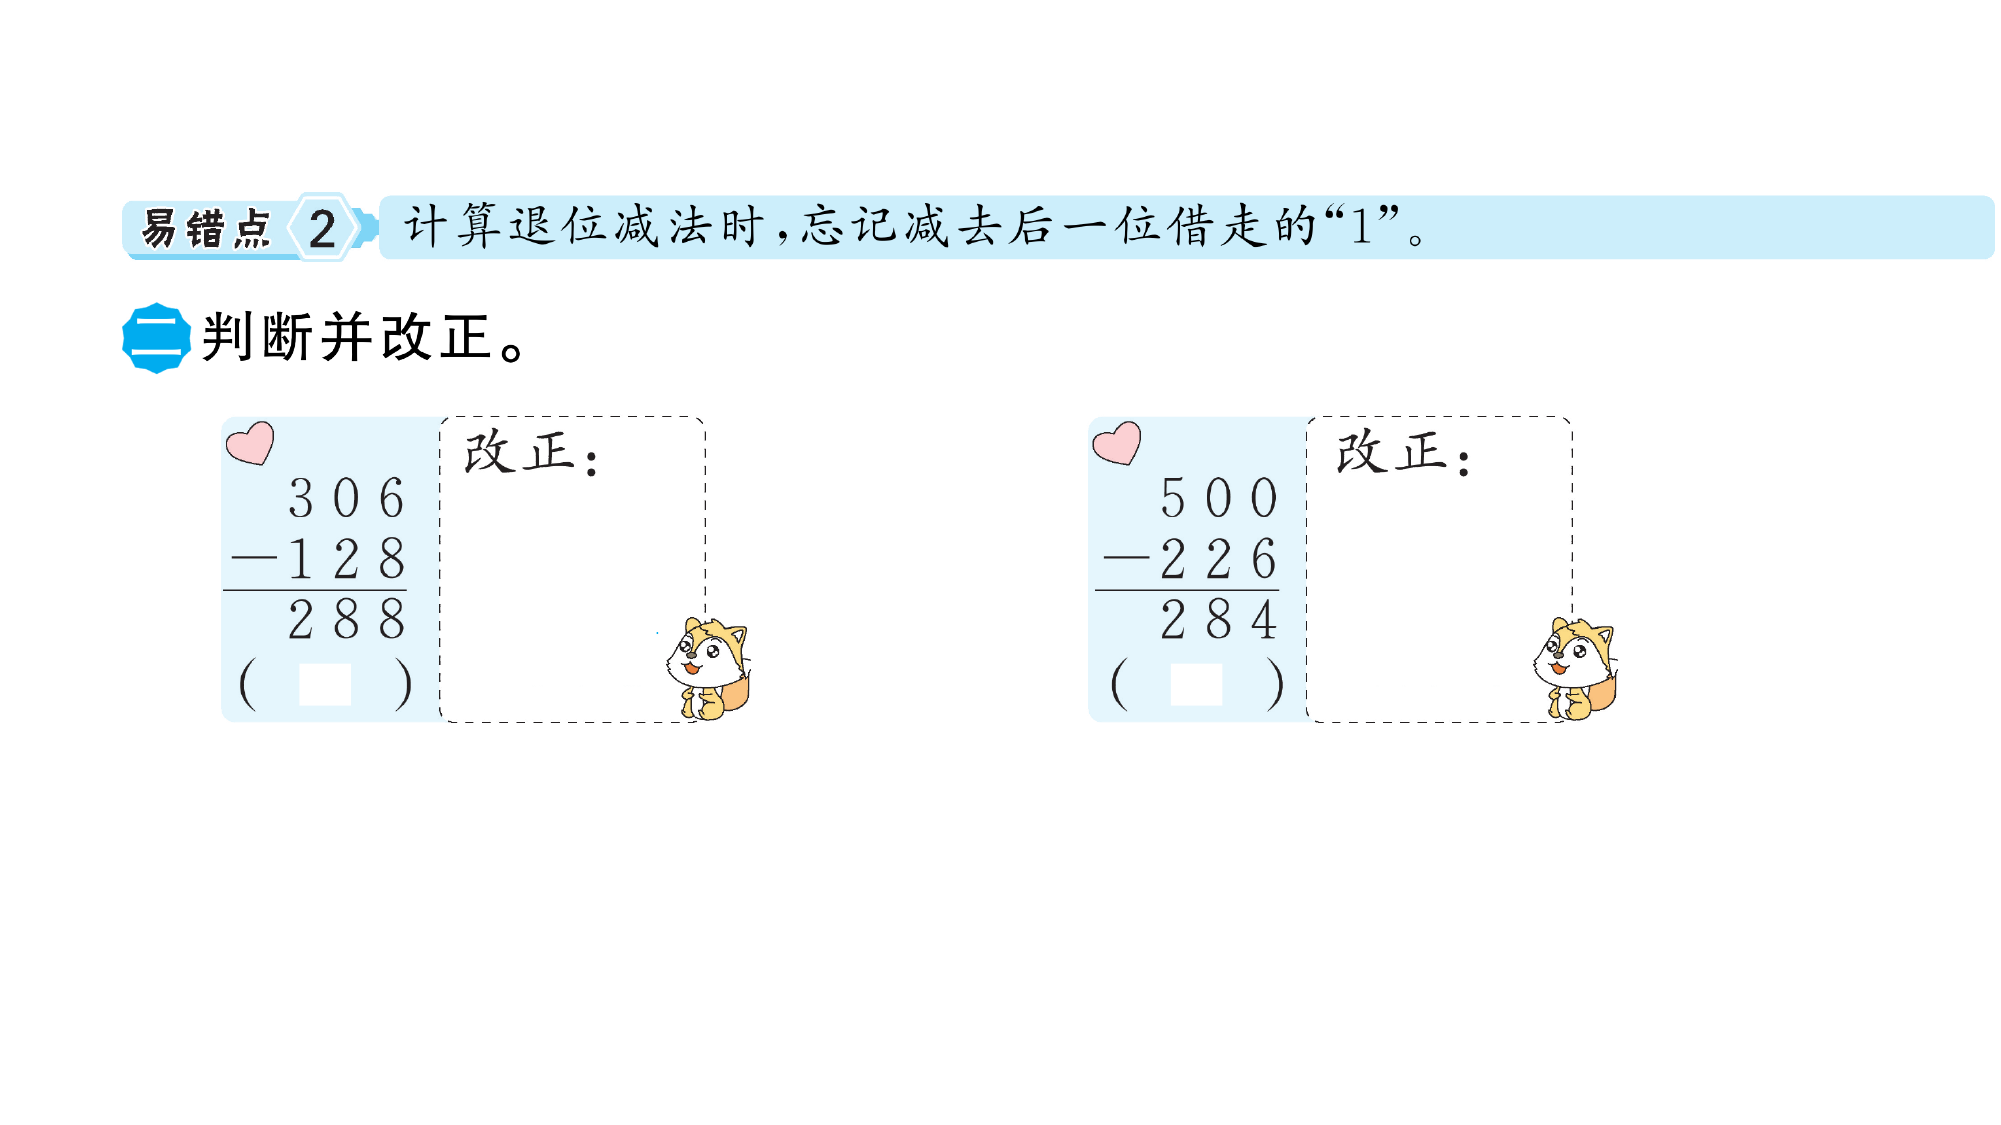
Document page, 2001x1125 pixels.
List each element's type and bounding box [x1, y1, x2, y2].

picture [118, 177, 2000, 731]
